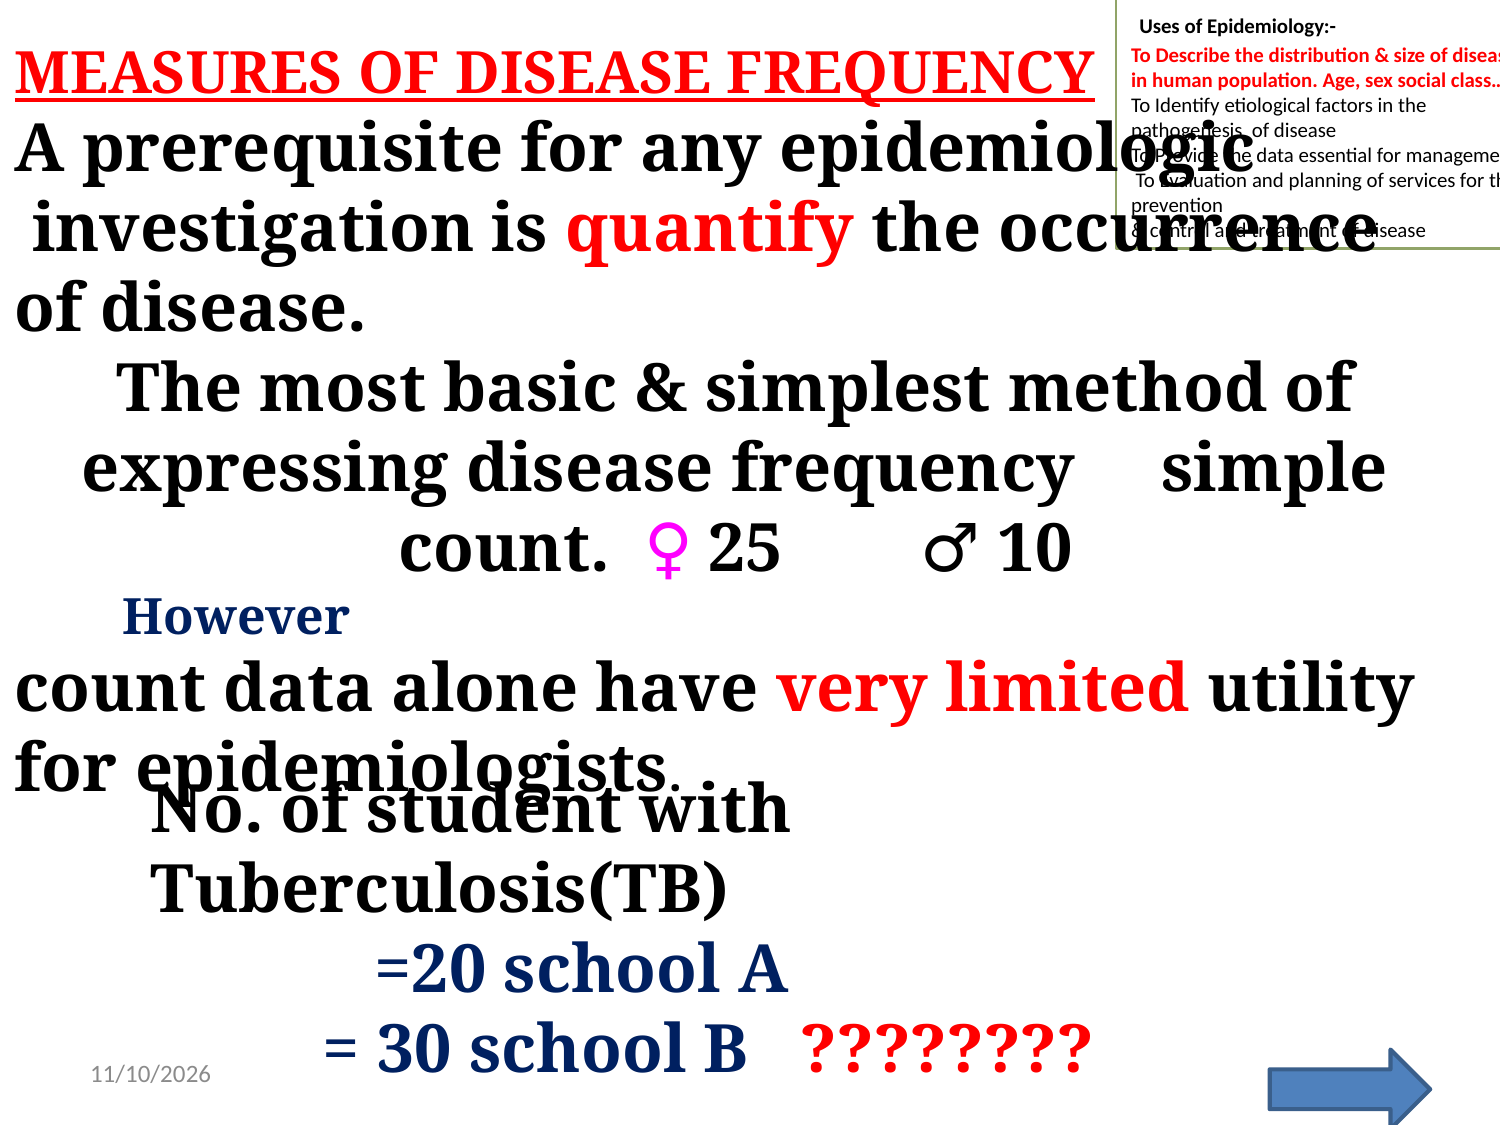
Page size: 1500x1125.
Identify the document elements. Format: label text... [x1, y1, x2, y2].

text_box [1425, 1081, 1433, 1098]
text_box MEASURES OF DISEASE FREQUENCY A prerequisite for any epidemiologic investigation is quantify the occurrence of disease. The most basic & simplest method of expressing disease frequency simple count. ♀ 25 ♂ 10 However count data alone have very limited utility for epidemiologists. [0, 27, 1471, 812]
text_box Uses of Epidemiology:- To Describe the distribution & size of diseases in human population. Age, sex social class….. To Identify etiological factors in the pathogenesis of disease To Provide the data essential for management. To Evaluation and planning of services for the prevention & control and treatment of disease [1116, 0, 1500, 249]
text_box [1267, 1103, 1420, 1125]
text_box No. of student with Tuberculosis(TB) =20 school A = 30 school B ???????? [135, 758, 1282, 1094]
slide_number 6 [1074, 1042, 1425, 1103]
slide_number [75, 1042, 425, 1103]
